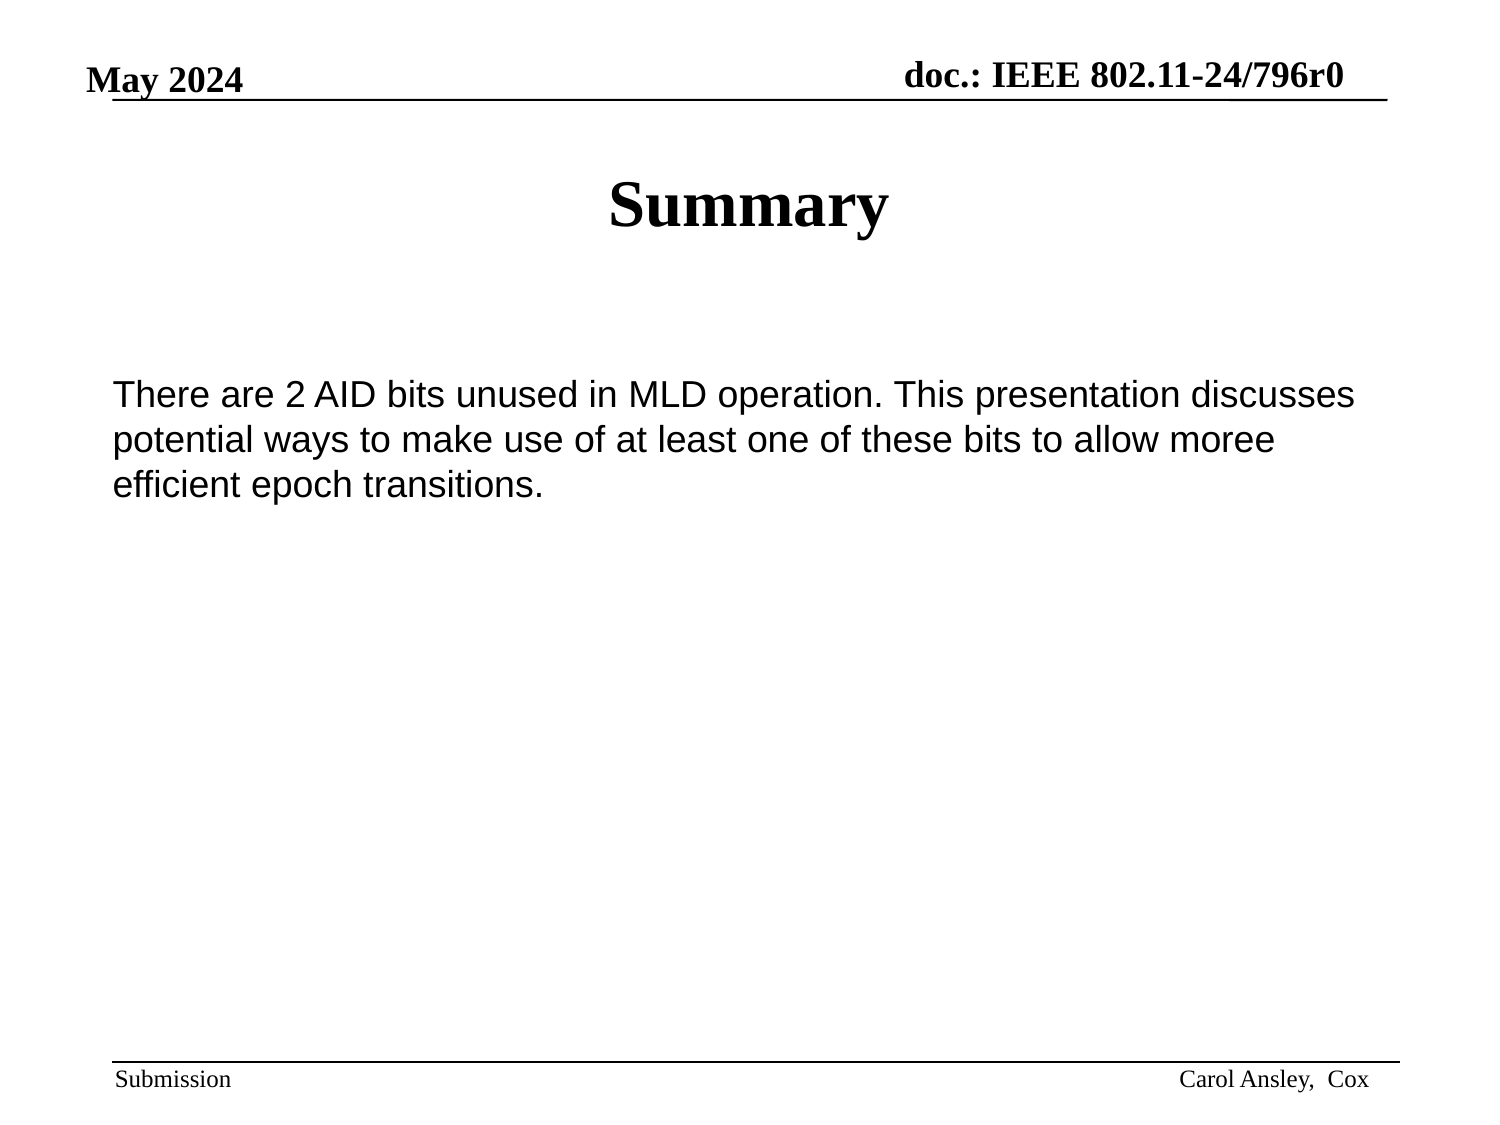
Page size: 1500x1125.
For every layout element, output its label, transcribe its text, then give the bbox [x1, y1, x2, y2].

title Summary [111, 111, 1388, 288]
list There are 2 AID bits unused in MLD operation. This presentation discusses potential ways to make use of at least one of these bits to allow moree efficient epoch transitions. [111, 324, 1388, 1001]
